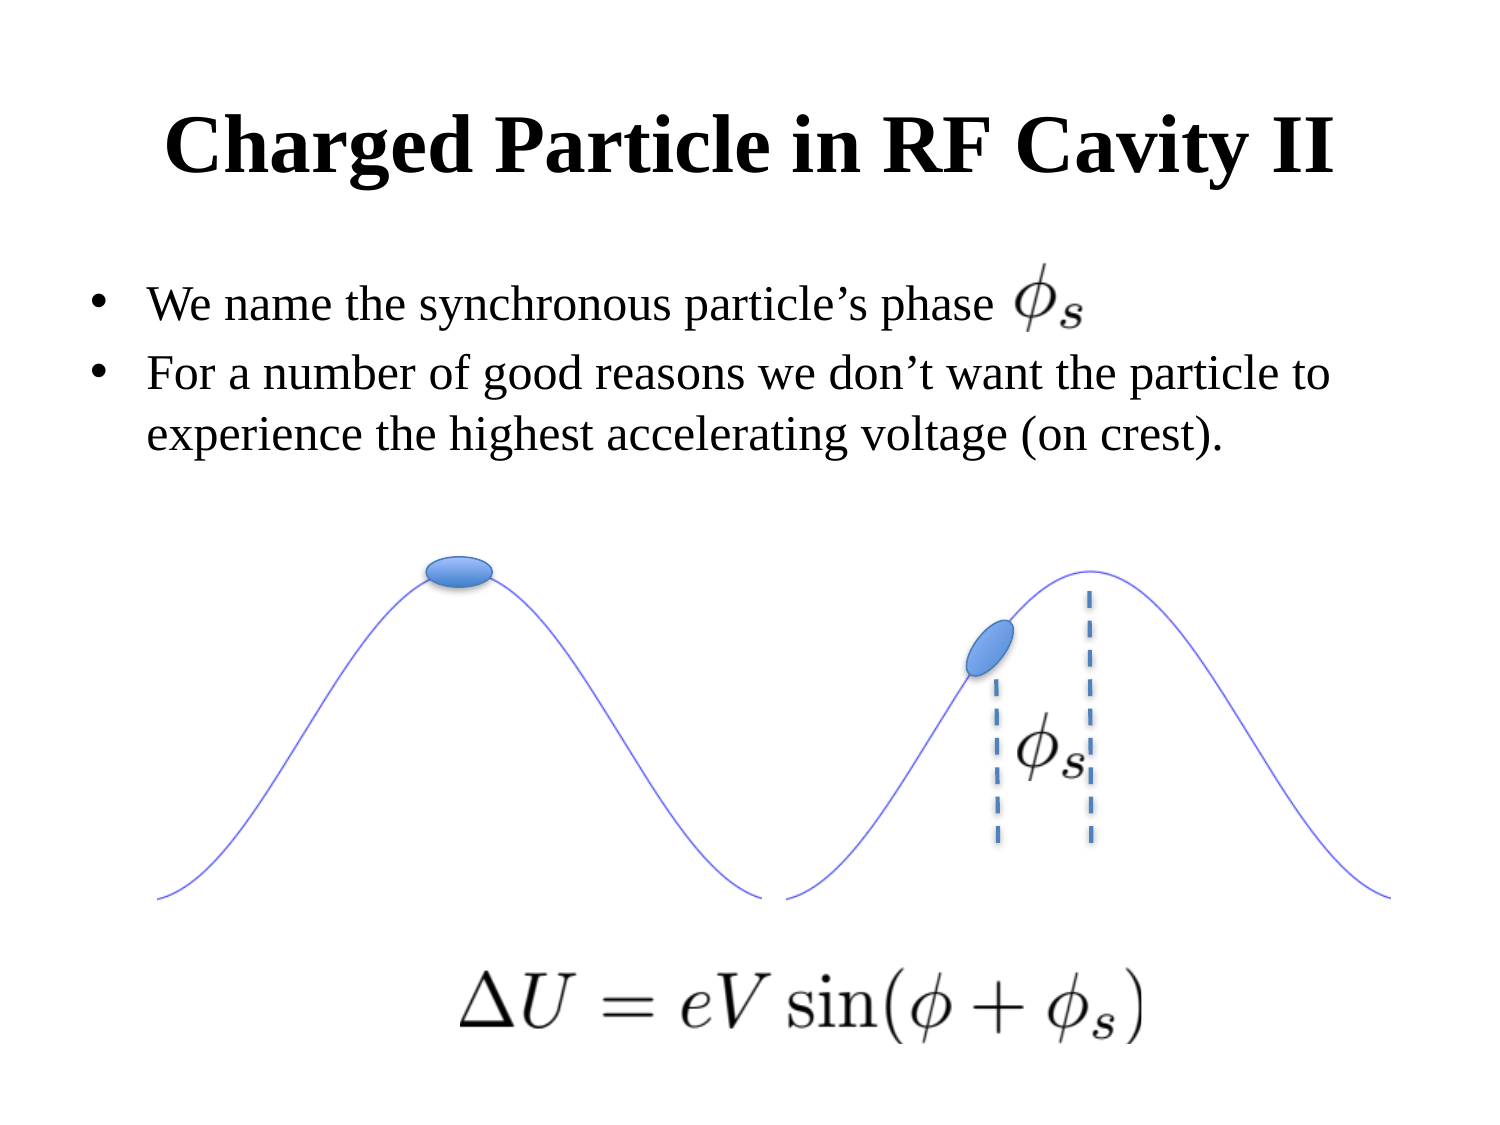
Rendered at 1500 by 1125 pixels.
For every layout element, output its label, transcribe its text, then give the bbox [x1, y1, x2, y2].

picture [156, 510, 762, 951]
picture [459, 966, 1142, 1044]
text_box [995, 670, 999, 843]
picture [1013, 262, 1084, 332]
picture [786, 510, 1391, 951]
title Charged Particle in RF Cavity II [75, 45, 1425, 233]
list We name the synchronous particle’s phase For a number of good reasons we don’t want the particle to experience the highest accelerating voltage (on crest). [75, 262, 1425, 1005]
